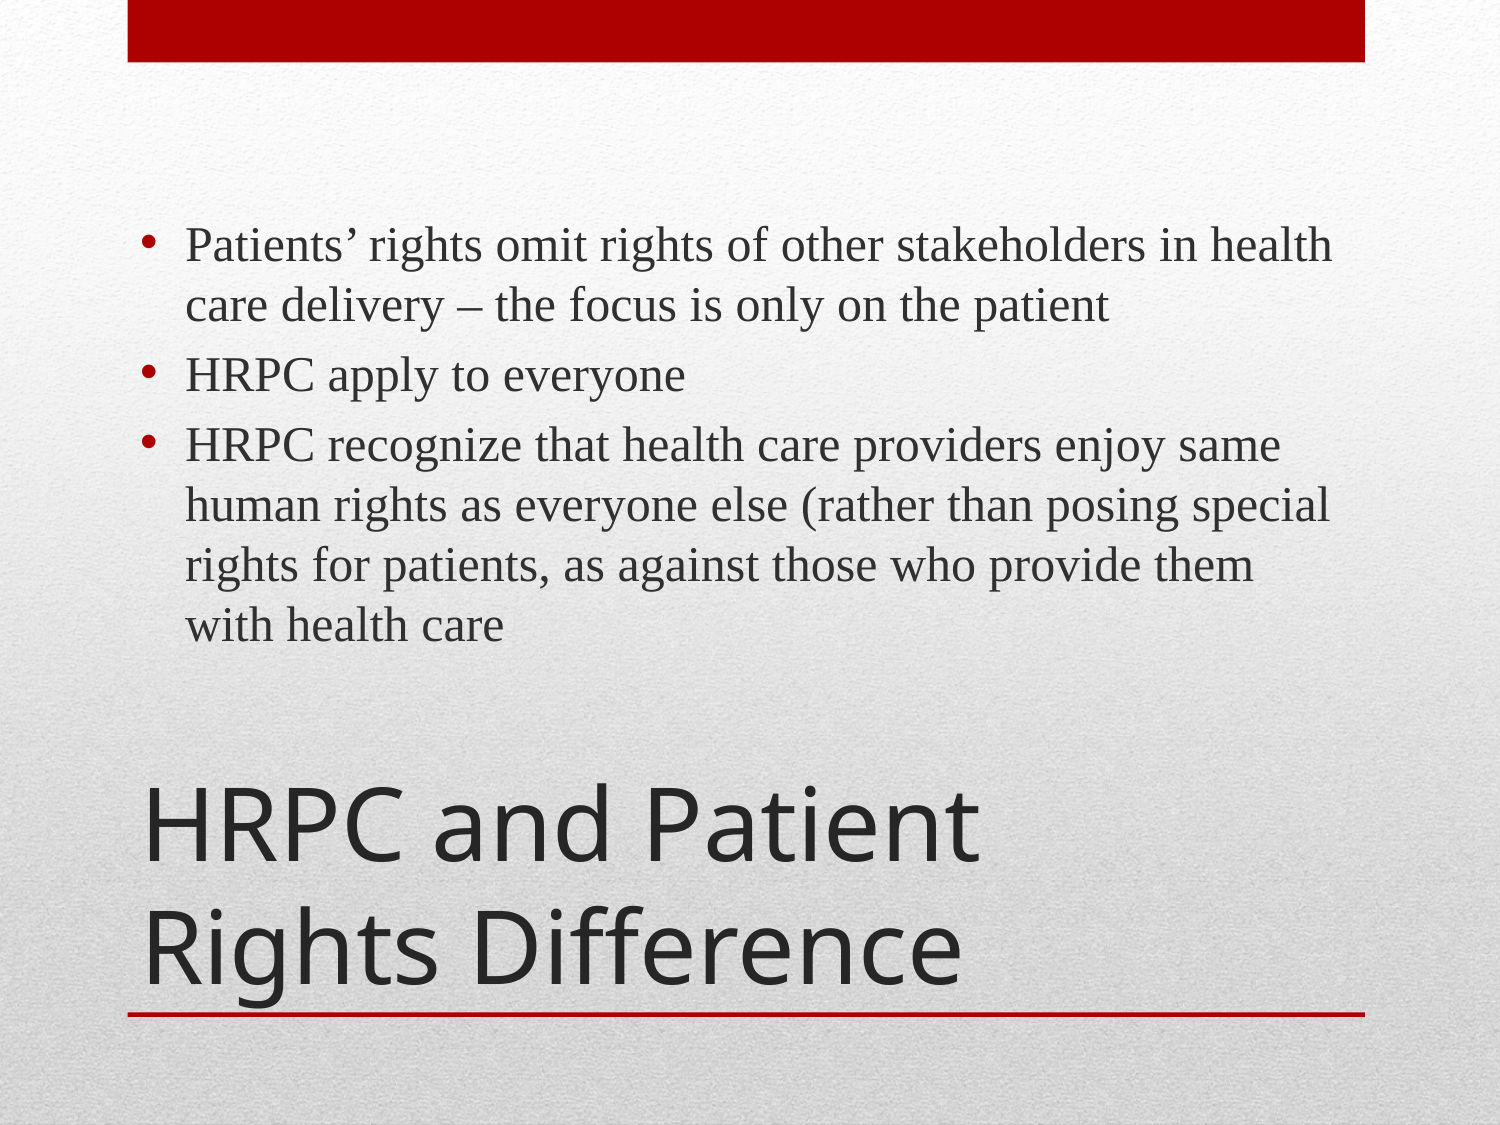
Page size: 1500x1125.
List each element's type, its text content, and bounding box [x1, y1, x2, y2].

list Patients’ rights omit rights of other stakeholders in health care delivery – the focus is only on the patient HRPC apply to everyone HRPC recognize that health care providers enjoy same human rights as everyone else (rather than posing special rights for patients, as against those who provide them with health care [125, 112, 1363, 750]
title HRPC and Patient Rights Difference [125, 750, 1238, 1013]
